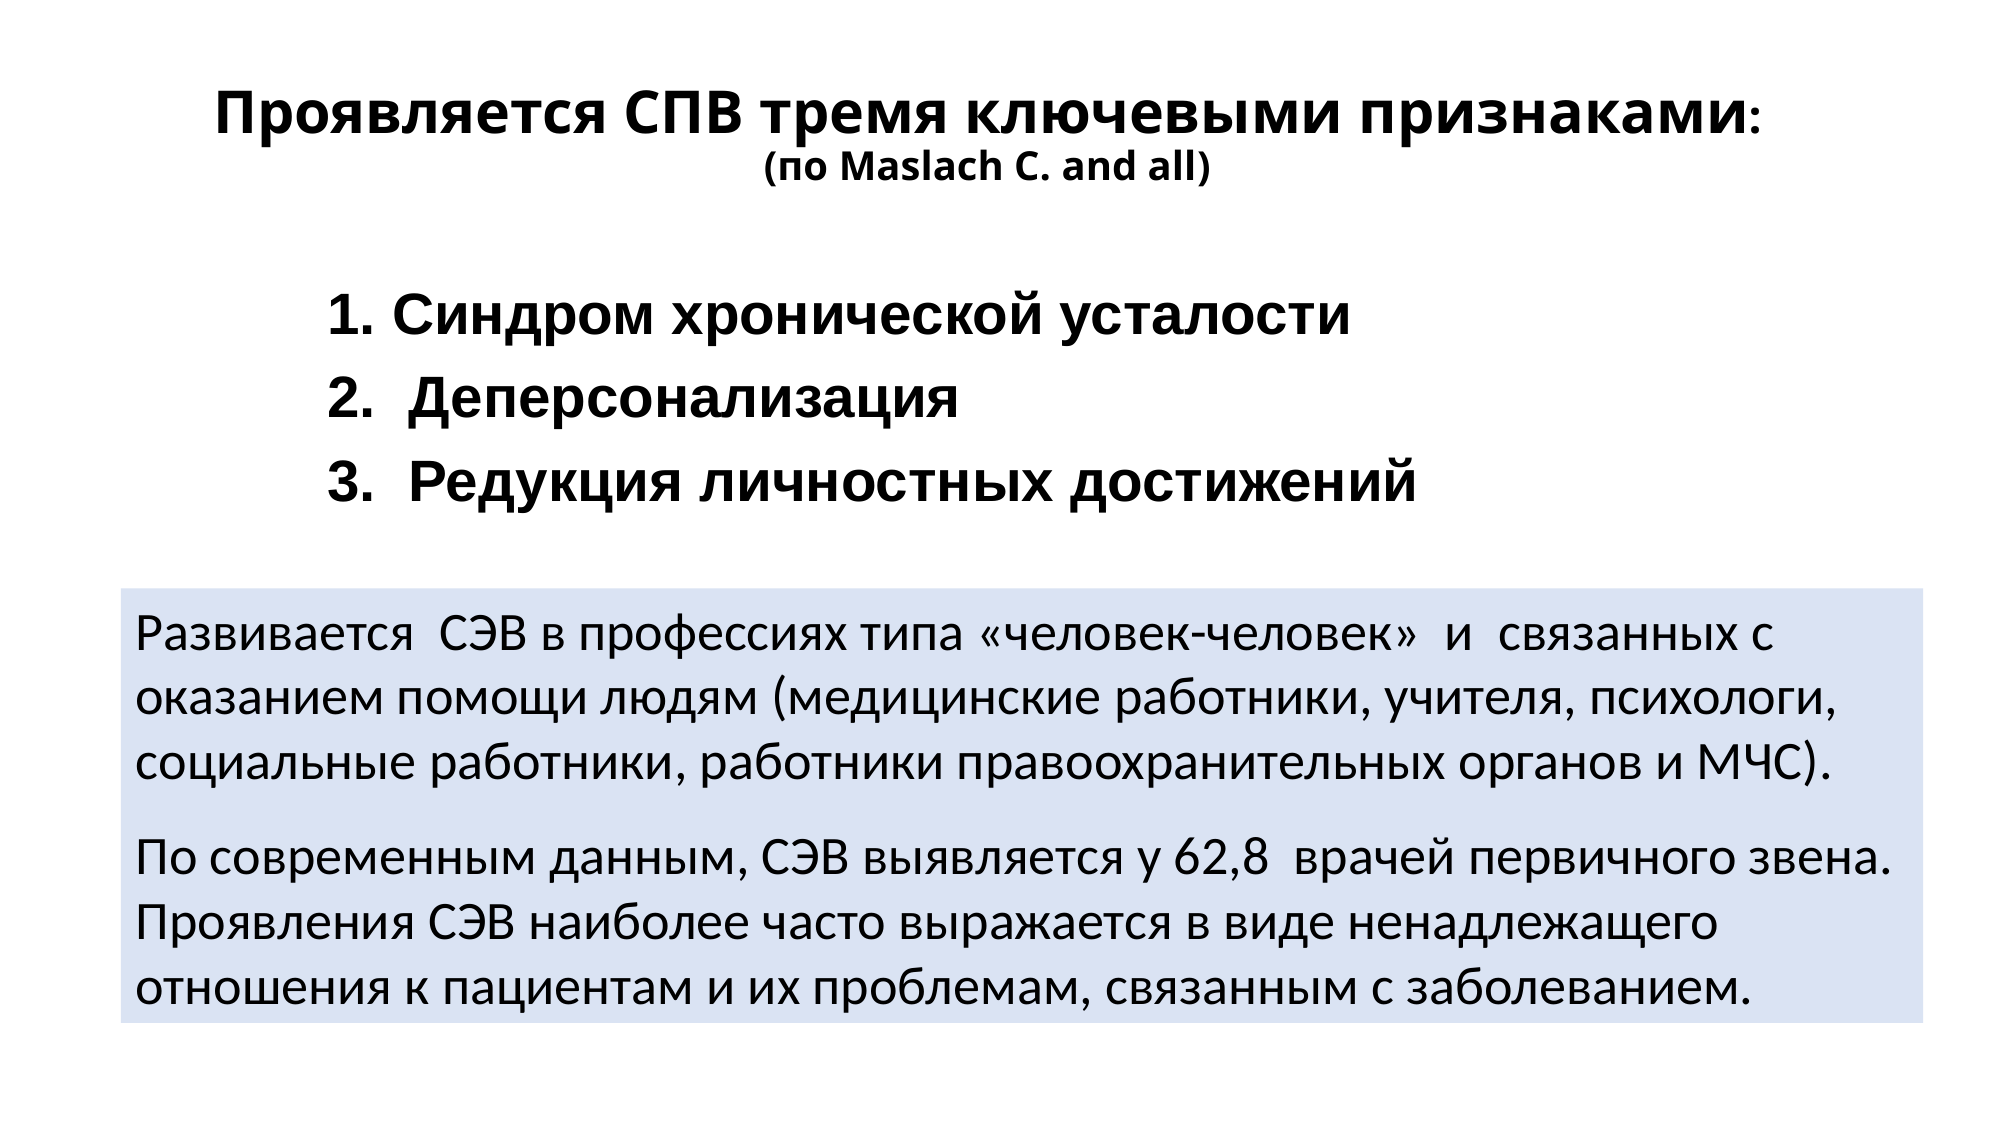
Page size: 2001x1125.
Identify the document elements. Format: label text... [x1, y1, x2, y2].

list 1. Синдром хронической усталости 2. Деперсонализация 3. Редукция личностных достижений [312, 276, 1663, 584]
text_box Развивается СЭВ в профессиях типа «человек-человек» и связанных с оказанием помощи людям (медицинские работники, учителя, психологи, социальные работники, работники правоохранительных органов и МЧС). По современным данным, СЭВ выявляется у 62,8 врачей первичного звена. Проявления СЭВ наиболее часто выражается в виде ненадлежащего отношения к пациентам и их проблемам, связанным с заболеванием. [120, 588, 1924, 1023]
title Проявляется СПВ тремя ключевыми признаками: (по Maslach C. and all) [145, 66, 1830, 206]
